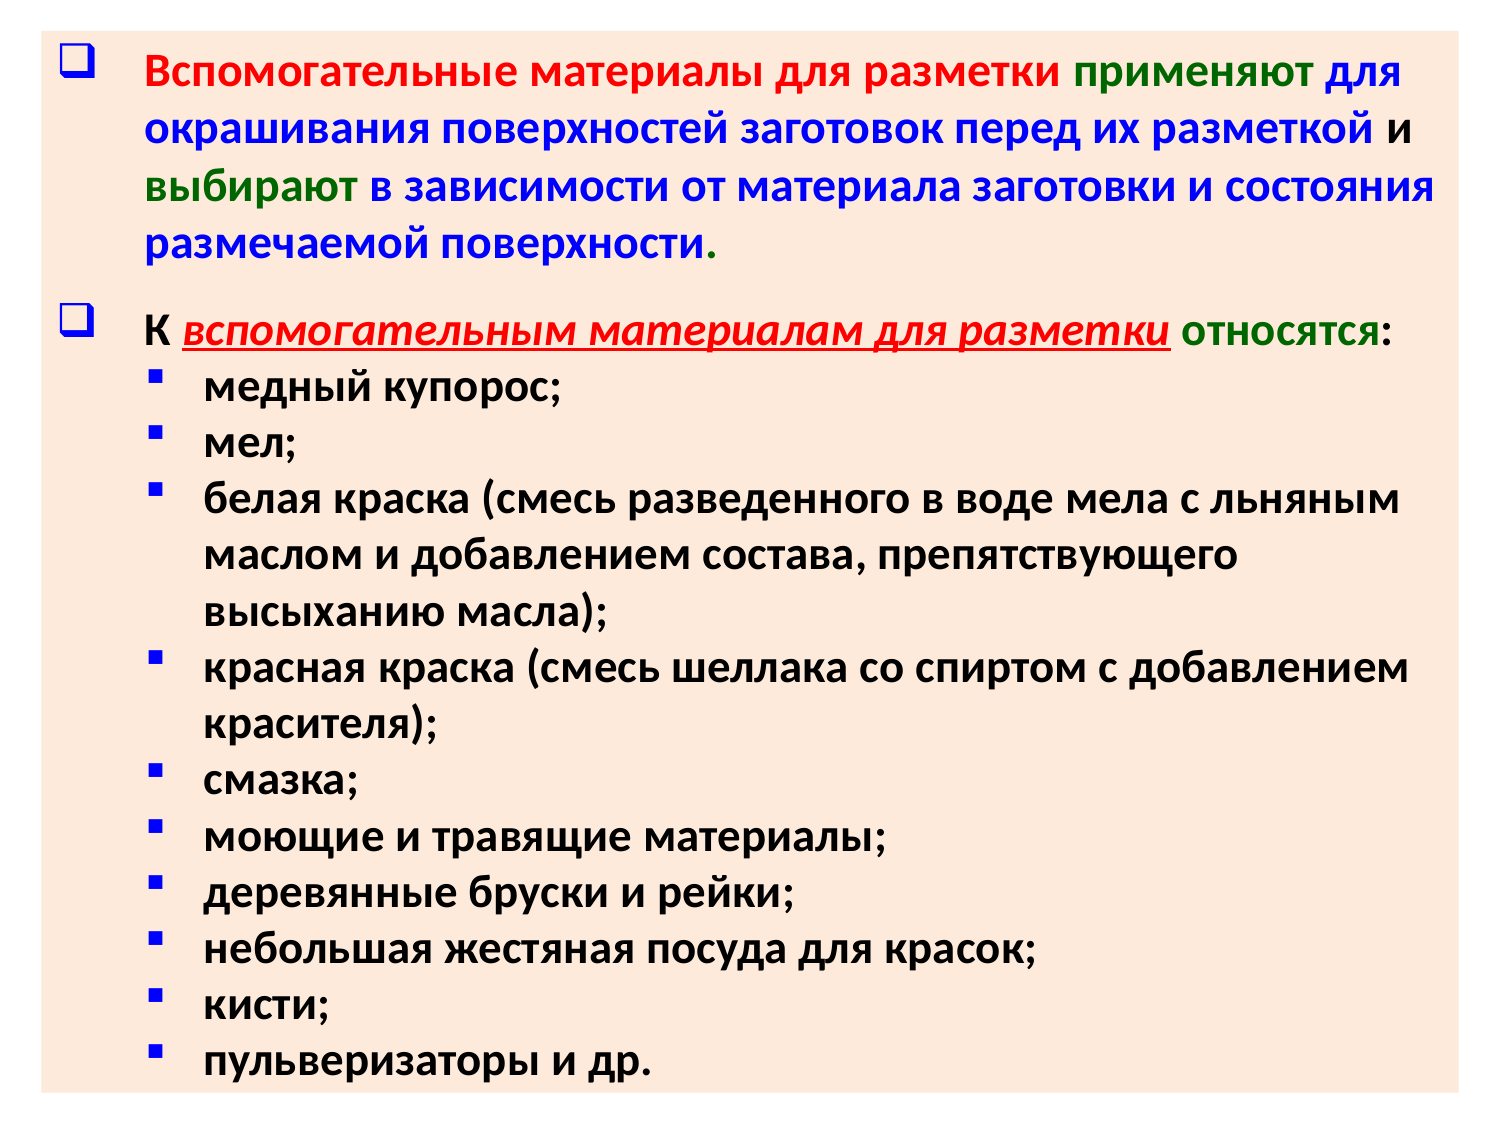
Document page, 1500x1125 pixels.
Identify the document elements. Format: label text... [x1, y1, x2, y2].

text_box Вспомогательные материалы для разметки применяют для окрашивания поверхностей заготовок перед их разметкой и выбирают в зависимости от материала заготовки и состояния размечаемой поверхности. К вспомогательным материалам для разметки относятся: медный купорос; мел; белая краска (смесь разведенного в воде мела с льняным маслом и добавлением состава, препятствующего высыханию масла); красная краска (смесь шеллака со спиртом с добавлением красителя); смазка; моющие и травящие материалы; деревянные бруски и рейки; небольшая жестяная посуда для красок; кисти; пульверизаторы и др. [41, 30, 1459, 1093]
